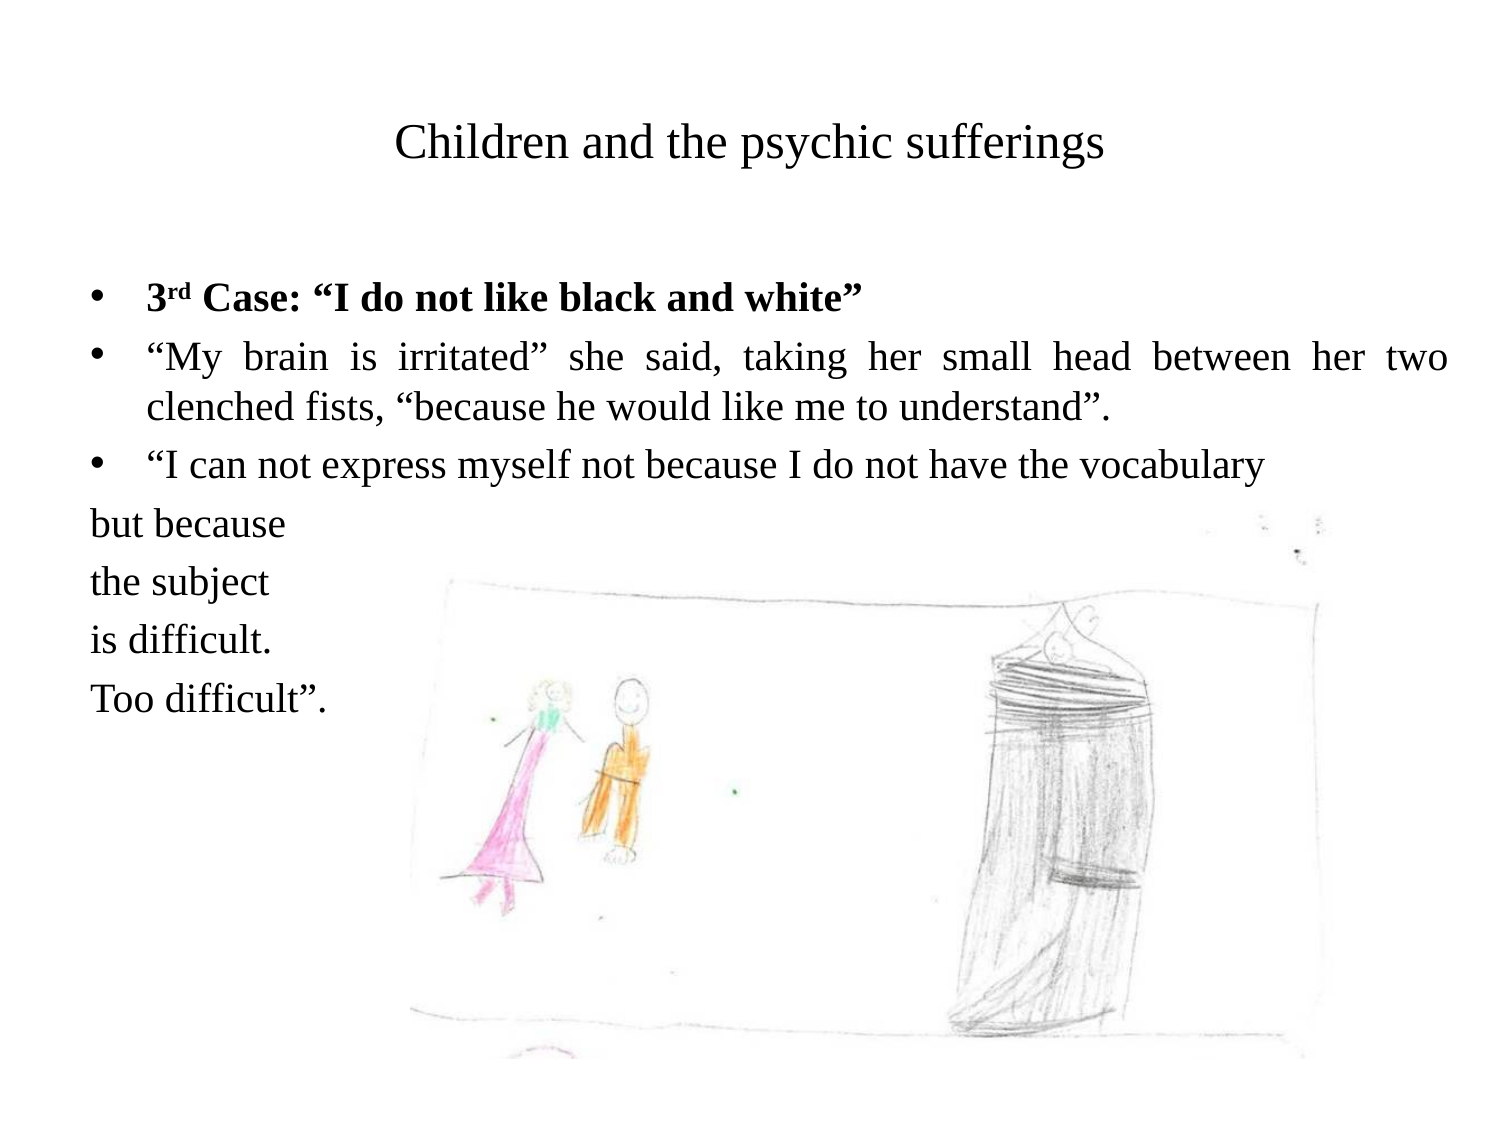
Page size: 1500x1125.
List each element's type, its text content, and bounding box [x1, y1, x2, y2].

picture [409, 491, 1351, 1059]
title Children and the psychic sufferings [75, 45, 1425, 233]
list 3rd Case: “I do not like black and white” “My brain is irritated” she said, taking her small head between her two clenched fists, “because he would like me to understand”. “I can not express myself not because I do not have the vocabulary but because the subject is difficult. Too difficult”. [75, 262, 1465, 1090]
